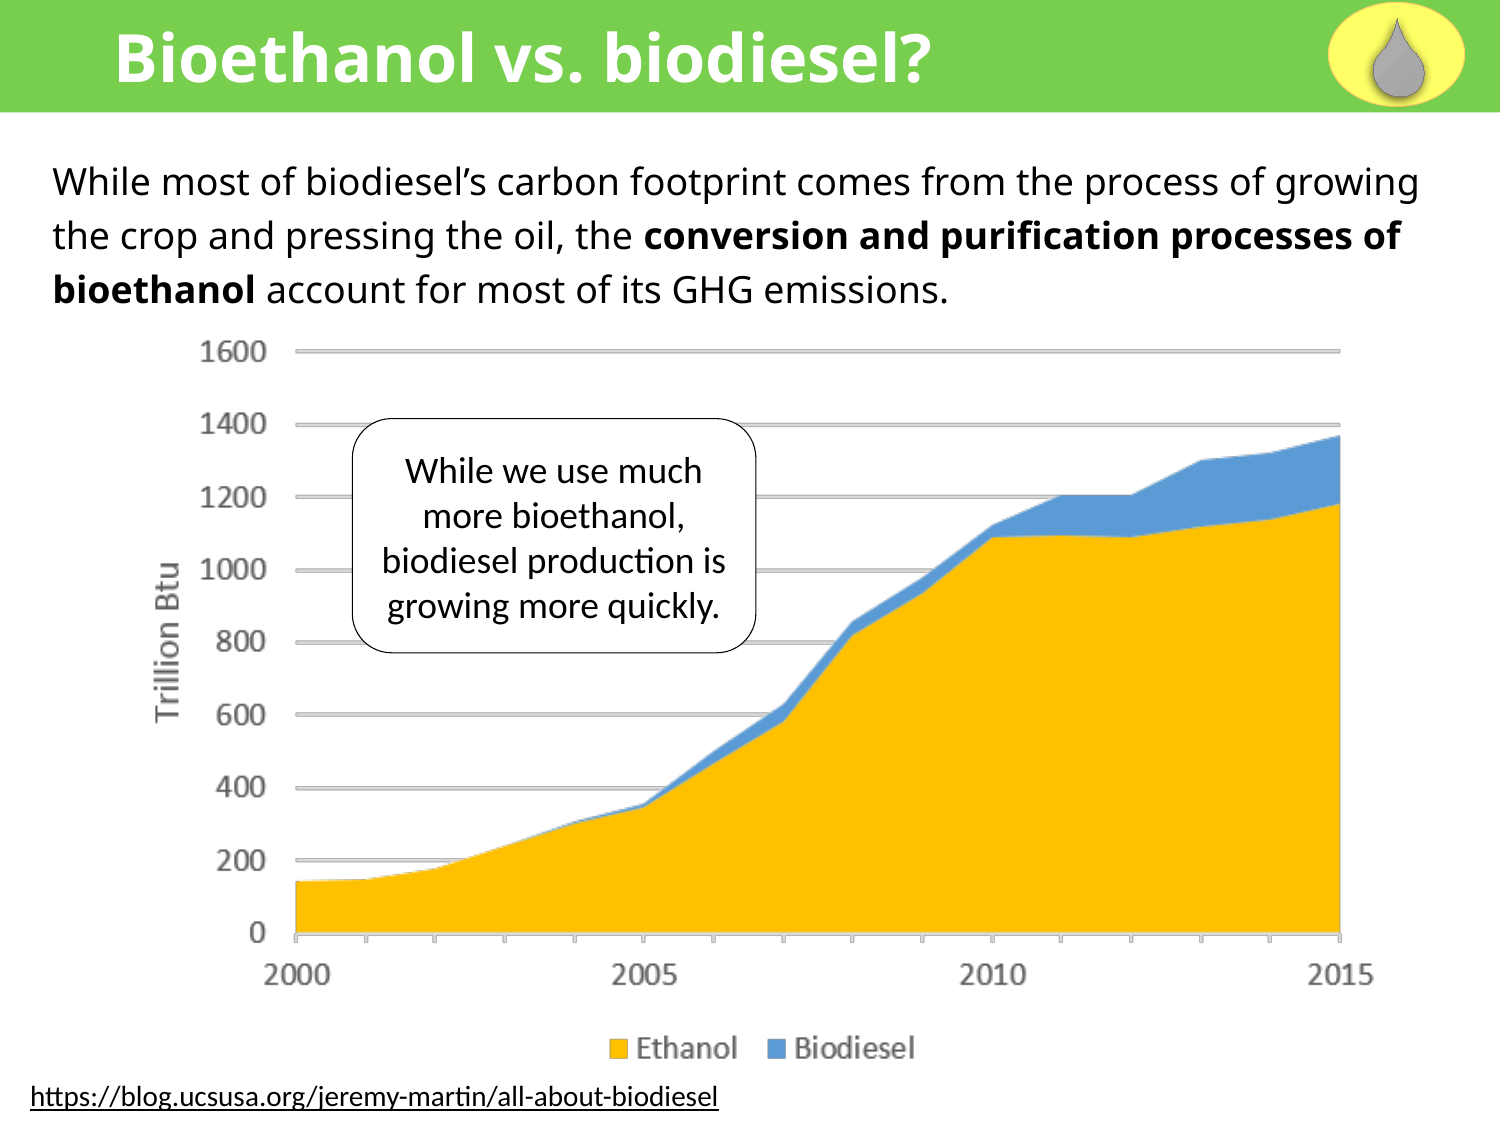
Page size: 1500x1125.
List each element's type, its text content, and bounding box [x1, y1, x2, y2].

text_box [0, 0, 1500, 113]
text_box While most of biodiesel’s carbon footprint comes from the process of growing the crop and pressing the oil, the conversion and purification processes of bioethanol account for most of its GHG emissions. [37, 141, 1465, 319]
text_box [1328, 2, 1465, 107]
picture [98, 313, 1414, 1101]
text_box https://blog.ucsusa.org/jeremy-martin/all-about-biodiesel [15, 1070, 741, 1120]
text_box Bioethanol vs. biodiesel? [98, 8, 948, 103]
